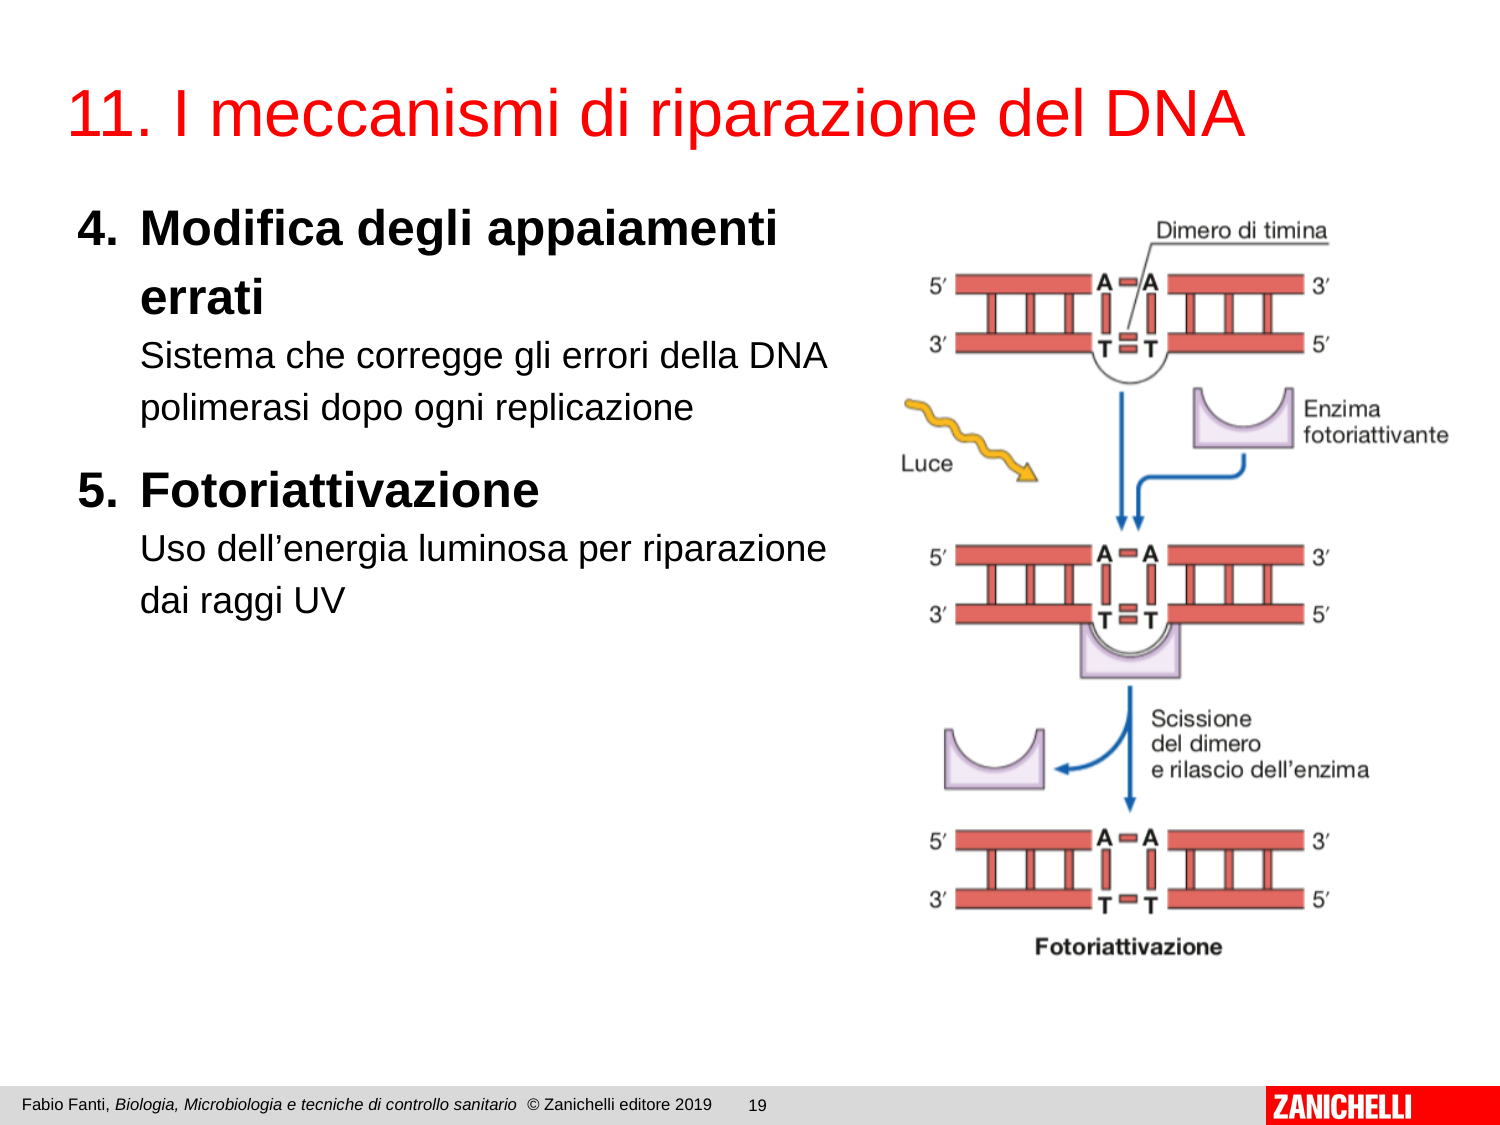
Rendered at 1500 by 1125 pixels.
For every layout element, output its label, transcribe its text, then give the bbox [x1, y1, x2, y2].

picture [1266, 1086, 1500, 1125]
picture [886, 207, 1472, 973]
text_box Modifica degli appaiamenti errati Sistema che corregge gli errori della DNA polimerasi dopo ogni replicazione Fotoriattivazione Uso dell’energia luminosa per riparazione dai raggi UV [49, 171, 868, 1055]
text_box 11. I meccanismi di riparazione del DNA [53, 62, 1500, 208]
